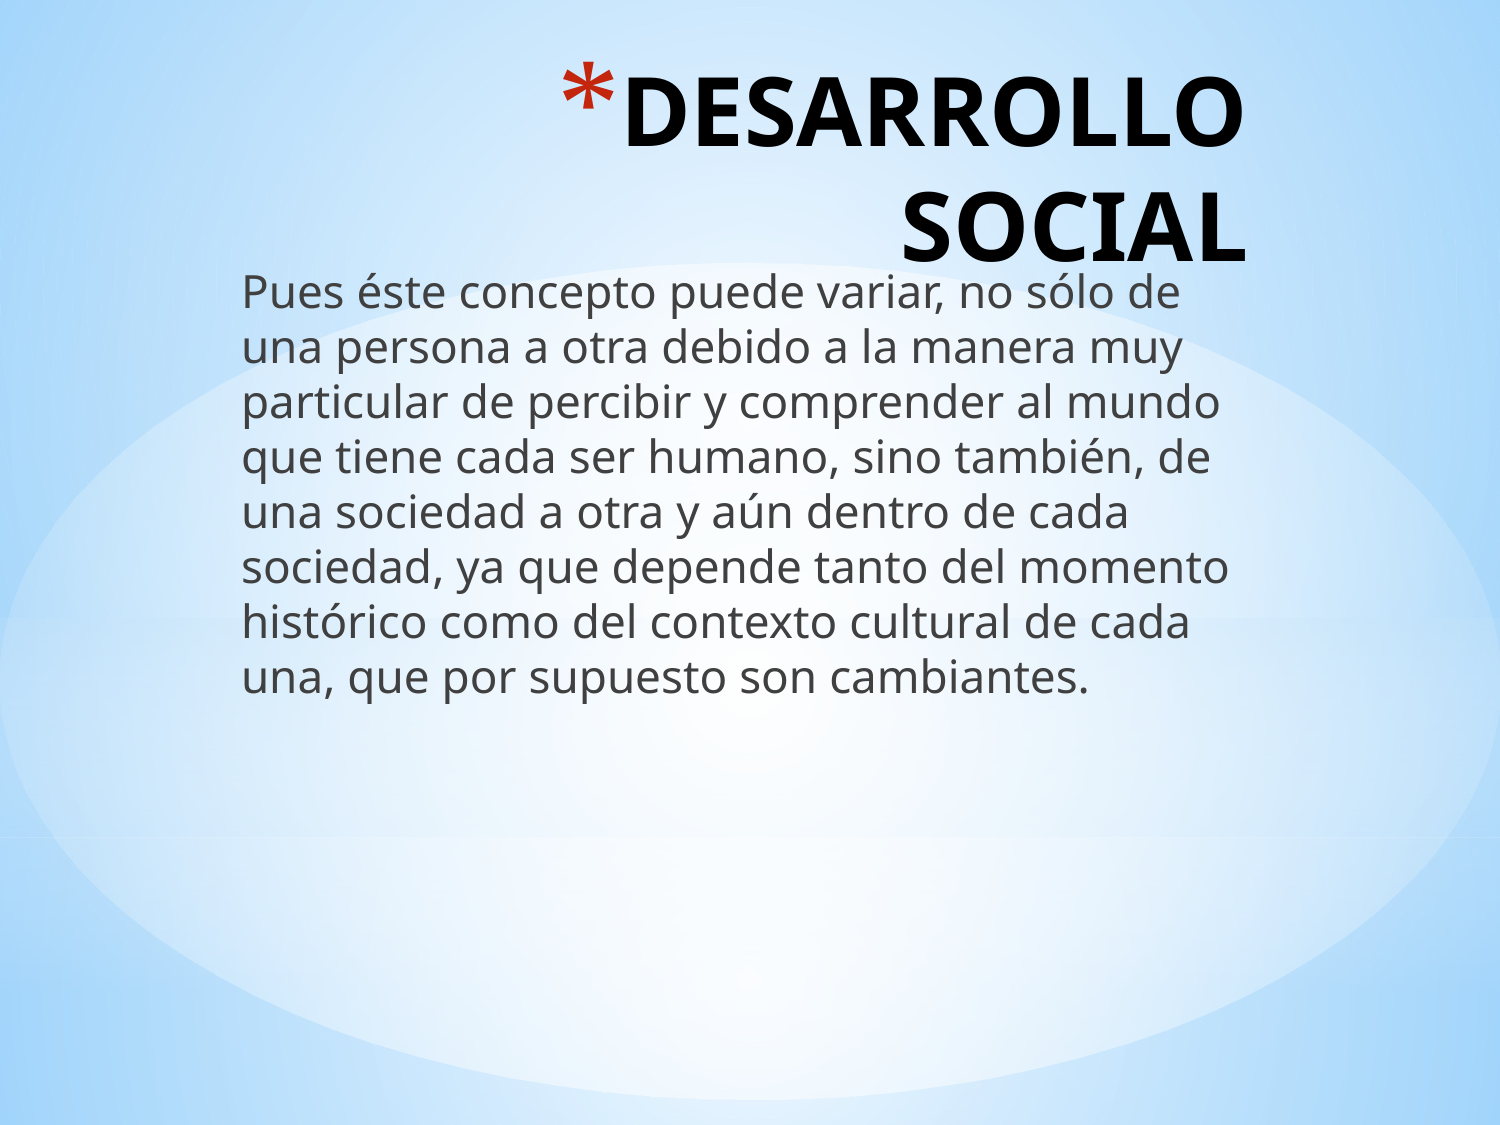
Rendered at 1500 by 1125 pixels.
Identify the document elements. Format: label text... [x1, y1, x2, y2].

list Pues éste concepto puede variar, no sólo de una persona a otra debido a la manera muy particular de percibir y comprender al mundo que tiene cada ser humano, sino también, de una sociedad a otra y aún dentro de cada sociedad, ya que depende tanto del momento histórico como del contexto cultural de cada una, que por supuesto son cambiantes. [218, 255, 1269, 979]
title DESARROLLO SOCIAL [194, 42, 1264, 231]
